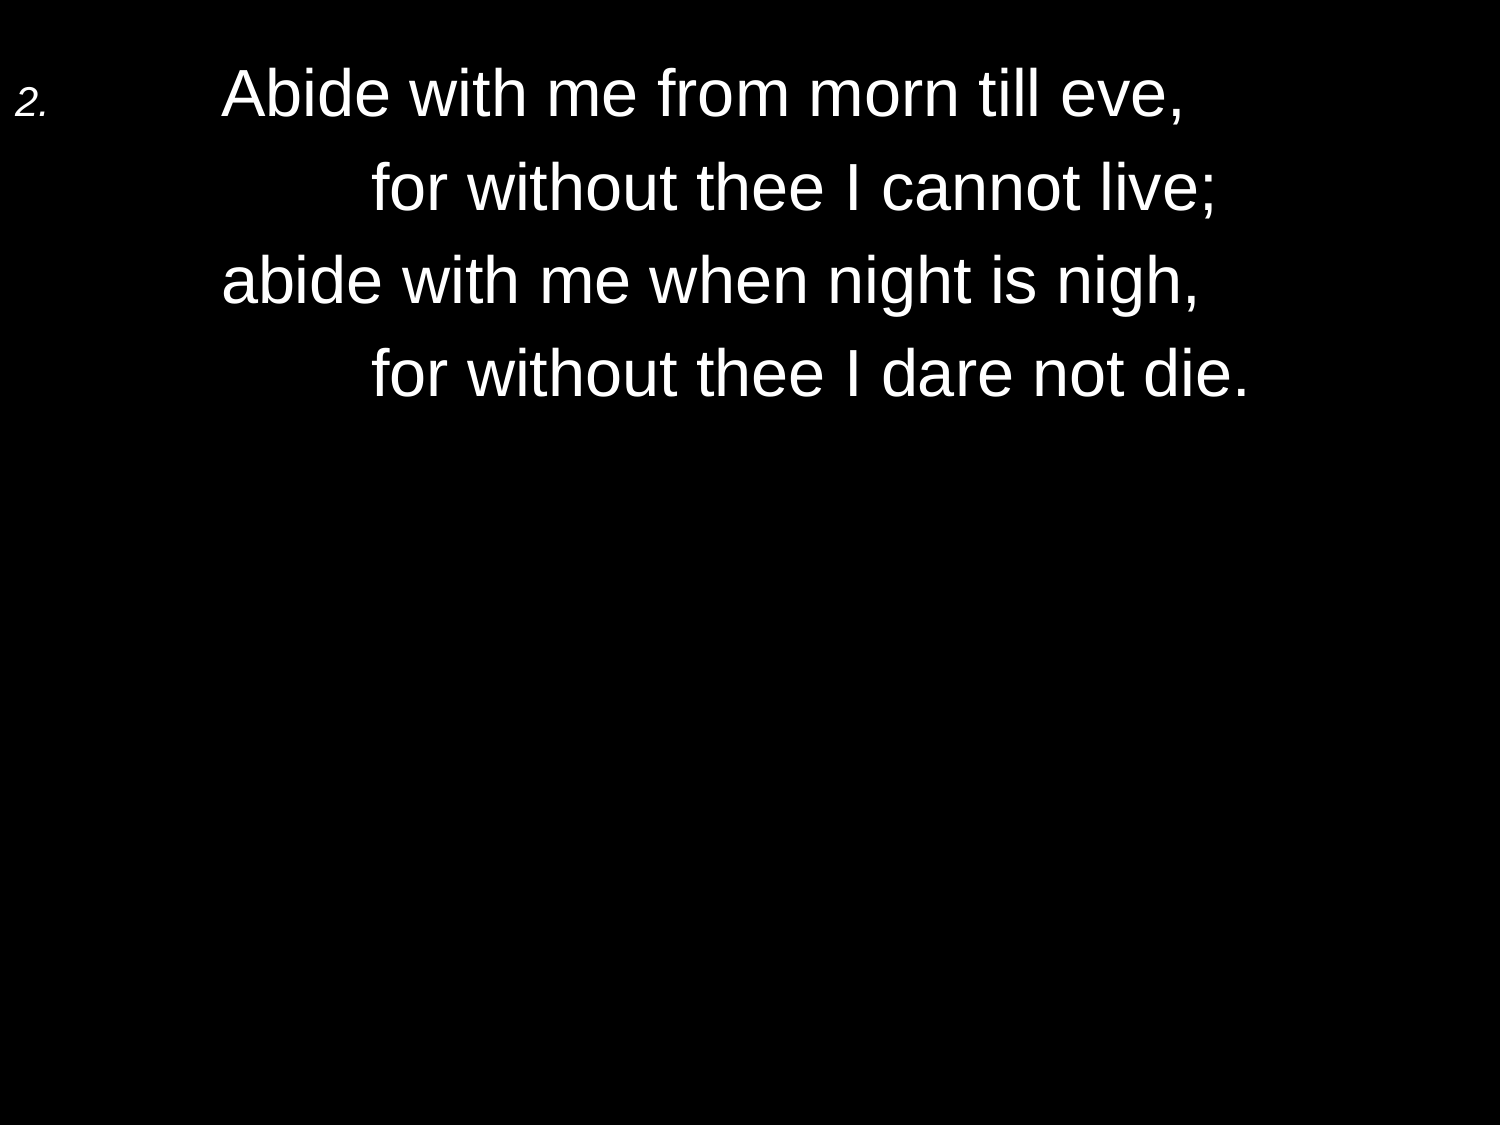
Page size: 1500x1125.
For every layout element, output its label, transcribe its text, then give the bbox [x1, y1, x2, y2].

list 2. Abide with me from morn till eve, for without thee I cannot live; abide with me when night is nigh, for without thee I dare not die. [0, 42, 1500, 1047]
